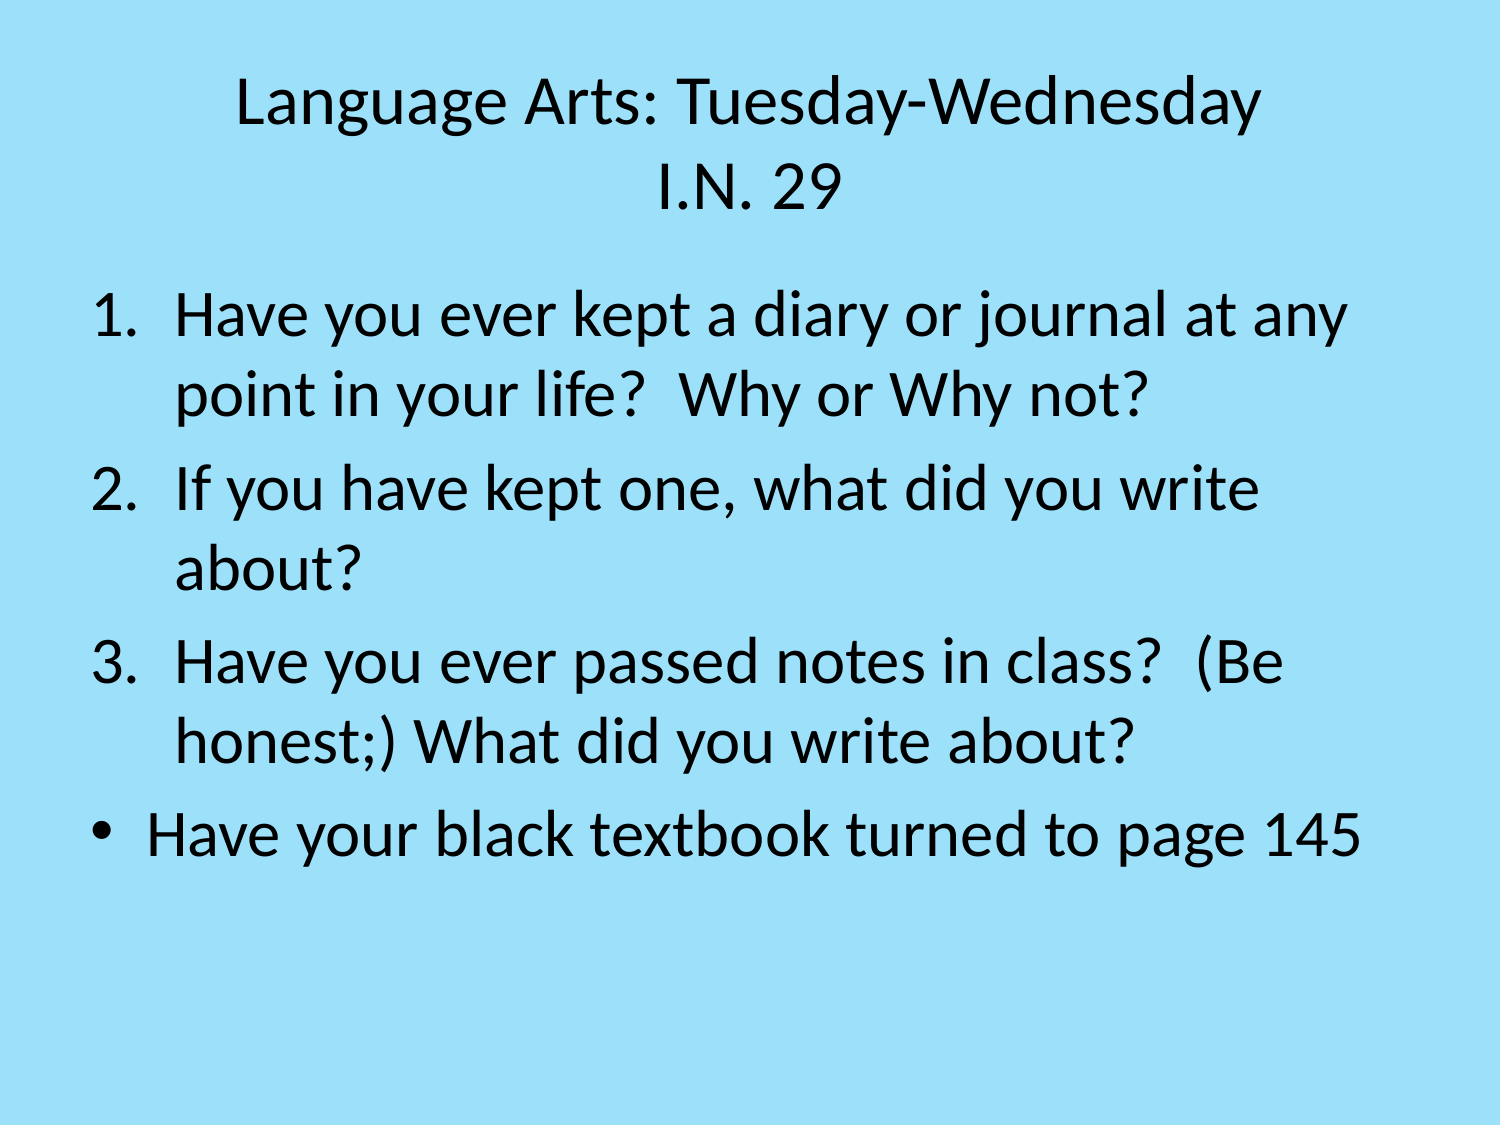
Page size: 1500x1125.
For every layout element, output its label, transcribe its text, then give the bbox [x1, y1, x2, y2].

title Language Arts: Tuesday-Wednesday I.N. 29 [75, 45, 1425, 233]
list Have you ever kept a diary or journal at any point in your life? Why or Why not? If you have kept one, what did you write about? Have you ever passed notes in class? (Be honest;) What did you write about? Have your black textbook turned to page 145 [75, 262, 1425, 1005]
